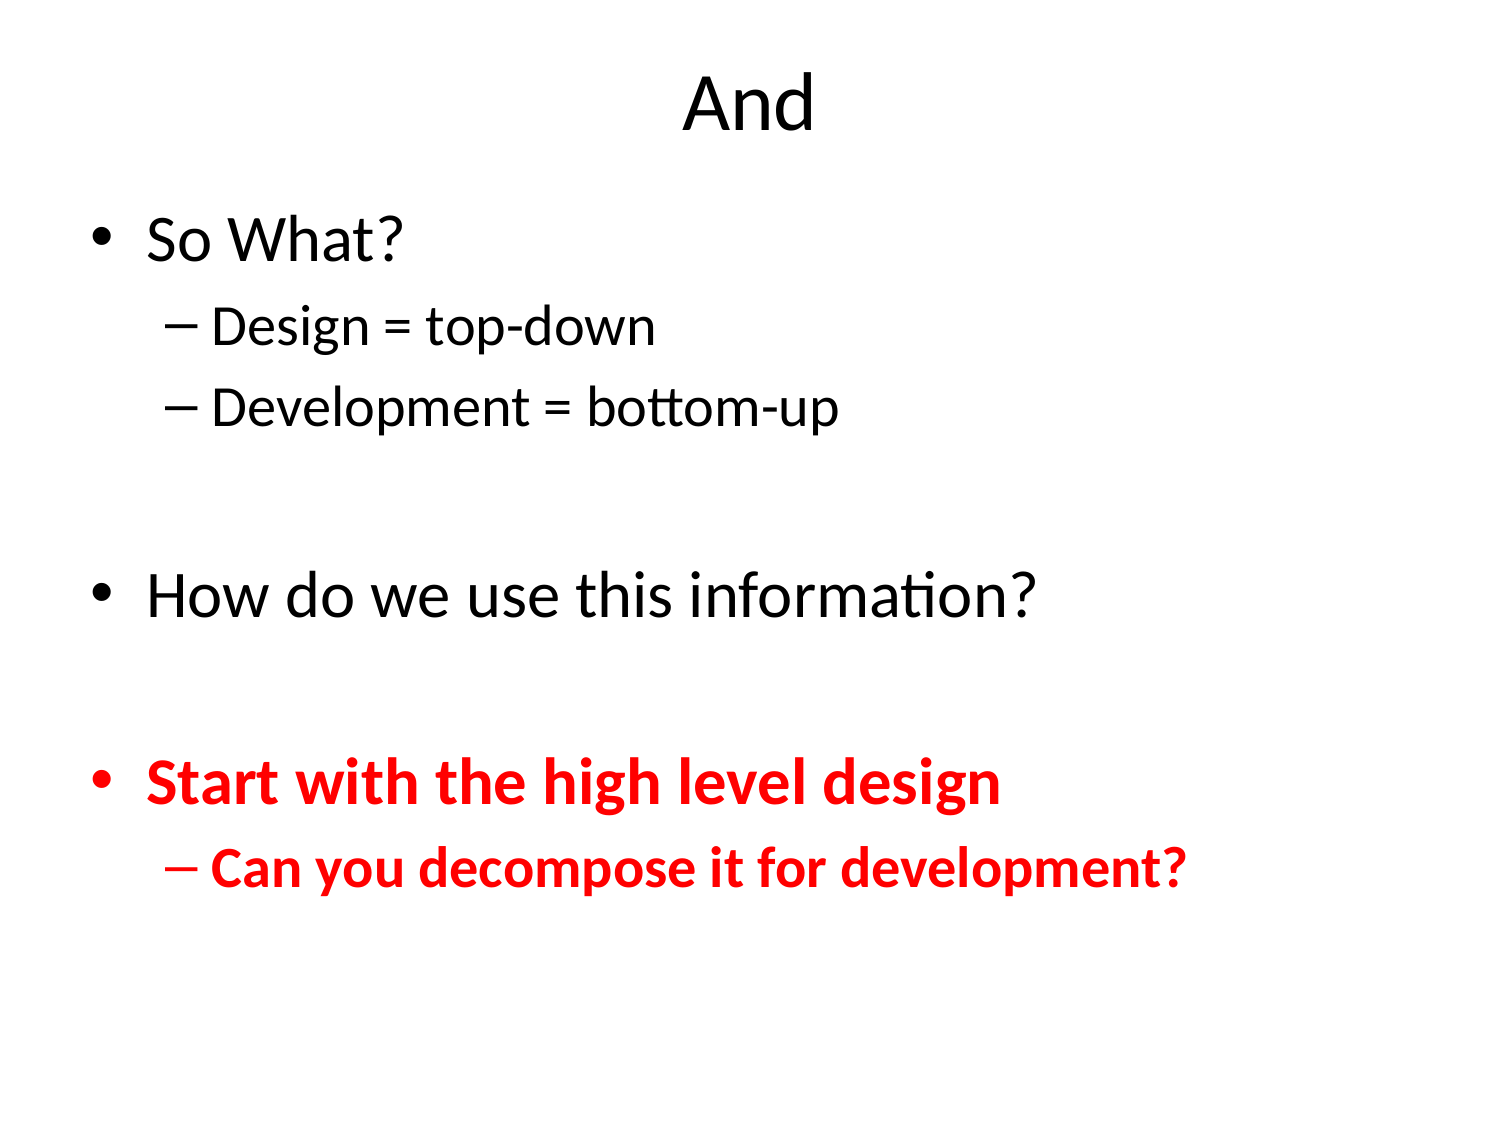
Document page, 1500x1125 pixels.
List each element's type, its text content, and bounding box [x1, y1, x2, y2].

list So What? Design = top-down Development = bottom-up How do we use this information? Start with the high level design Can you decompose it for development? [75, 187, 1425, 1005]
title And [75, 45, 1425, 150]
